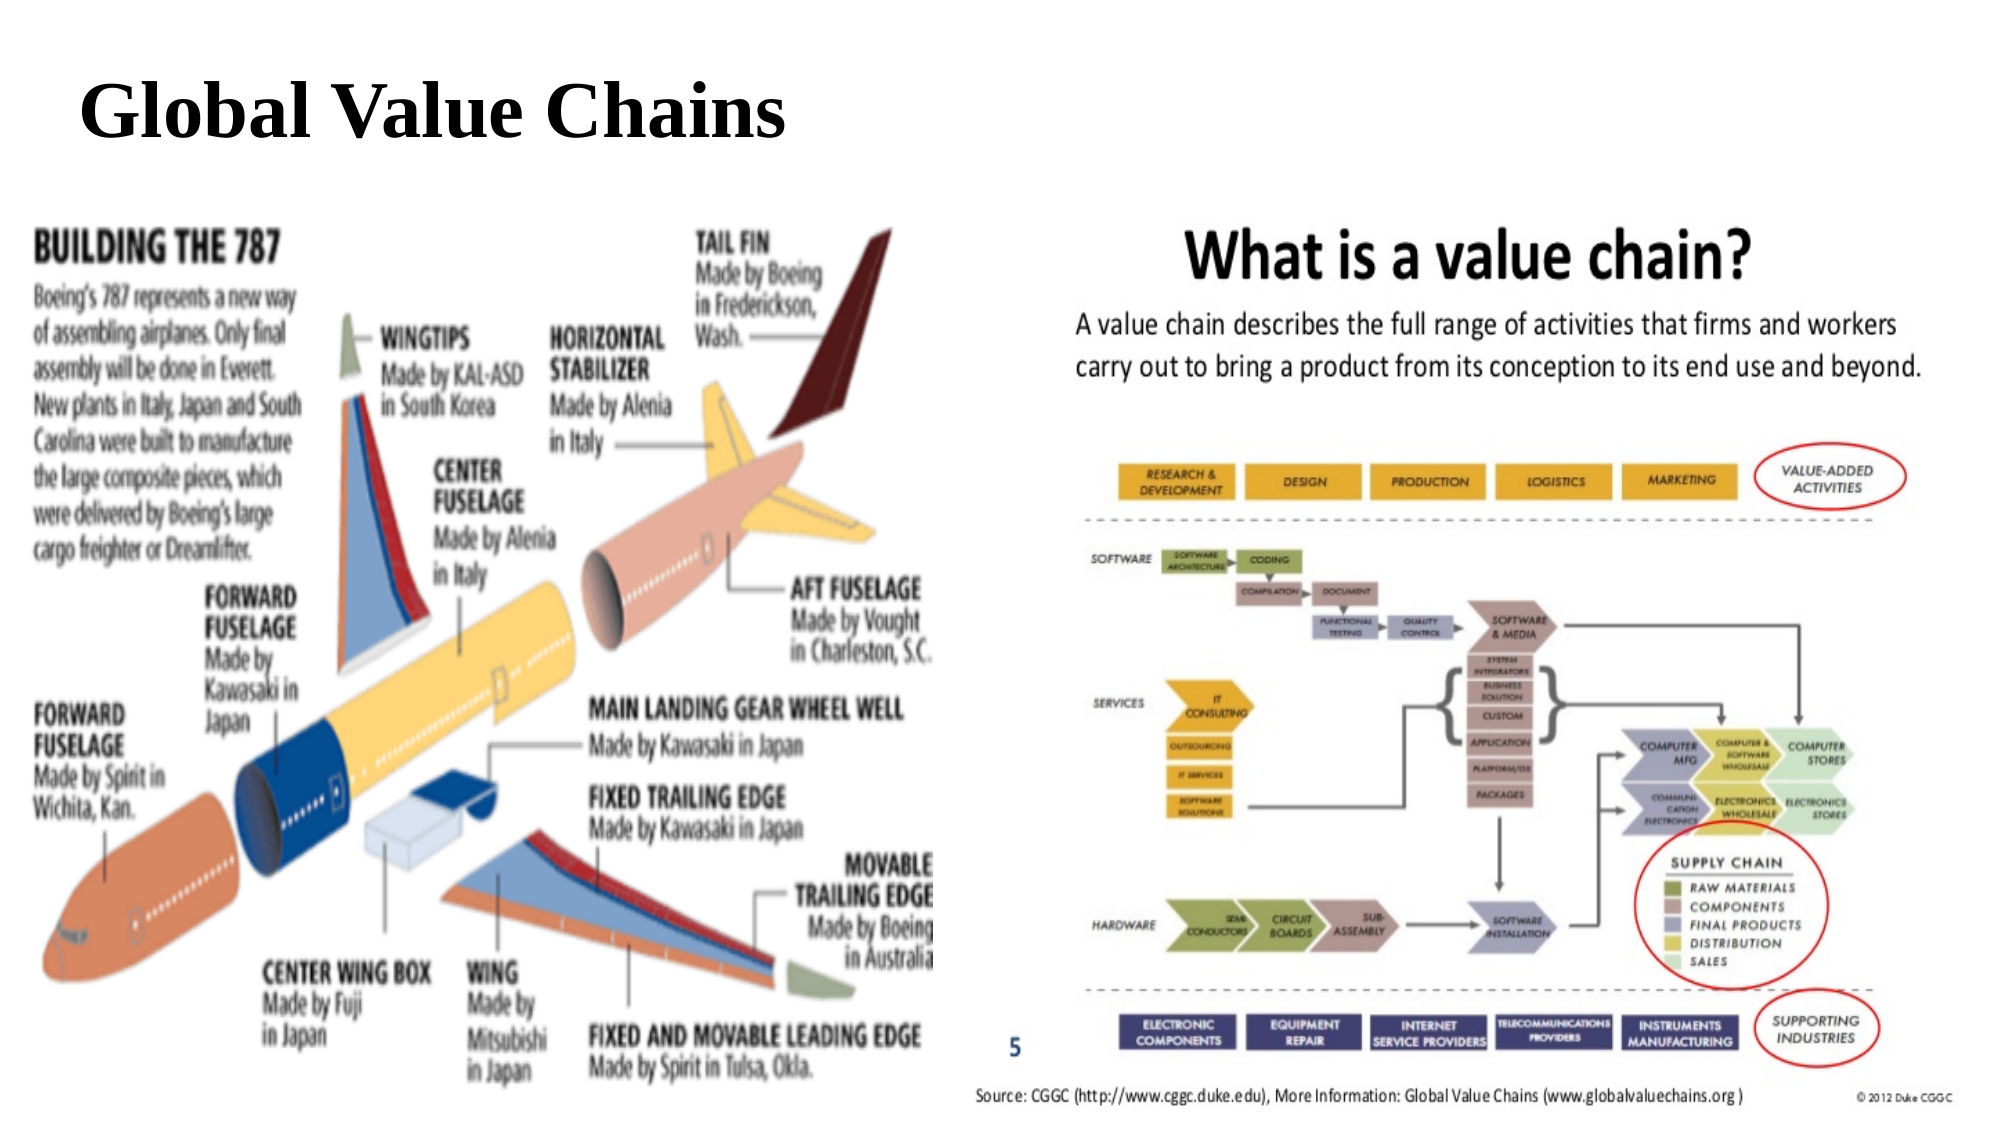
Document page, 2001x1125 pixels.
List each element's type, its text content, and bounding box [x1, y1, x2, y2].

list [28, 226, 933, 1095]
title Global Value Chains [63, 59, 1863, 163]
picture [965, 195, 1972, 1114]
